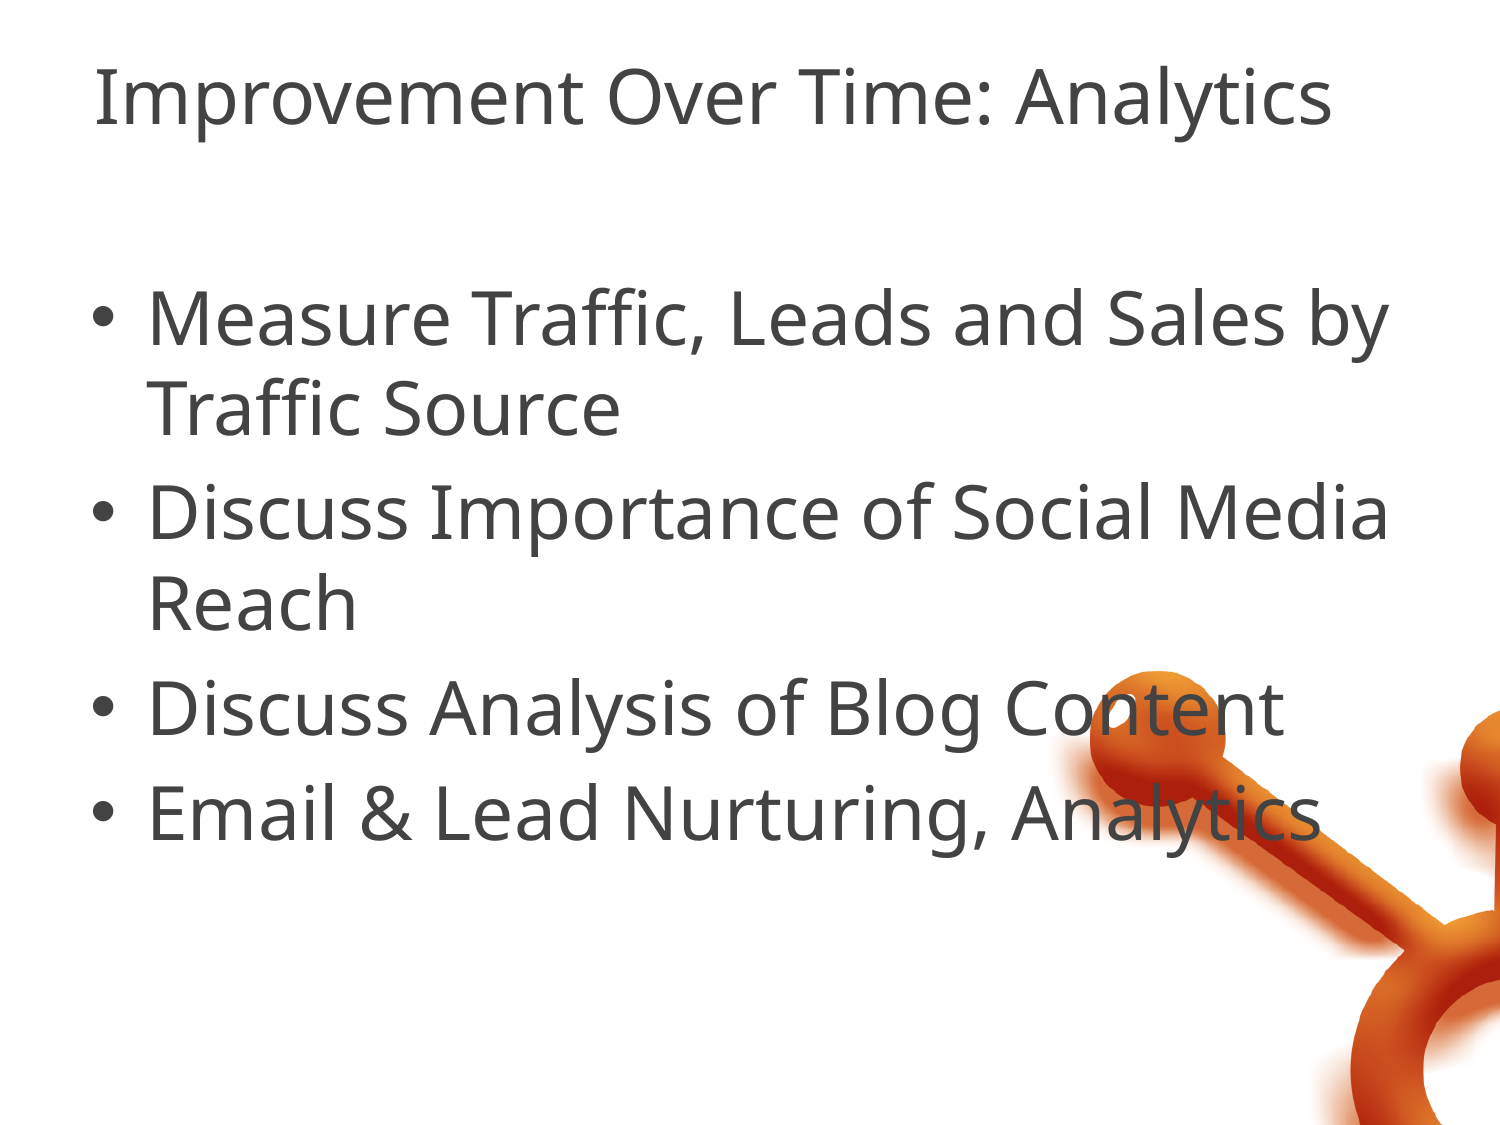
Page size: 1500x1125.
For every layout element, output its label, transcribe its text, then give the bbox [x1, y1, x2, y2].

list Measure Traffic, Leads and Sales by Traffic Source Discuss Importance of Social Media Reach Discuss Analysis of Blog Content Email & Lead Nurturing, Analytics [75, 262, 1425, 1005]
picture [974, 658, 1500, 1125]
title Improvement Over Time: Analytics [79, 0, 1430, 188]
